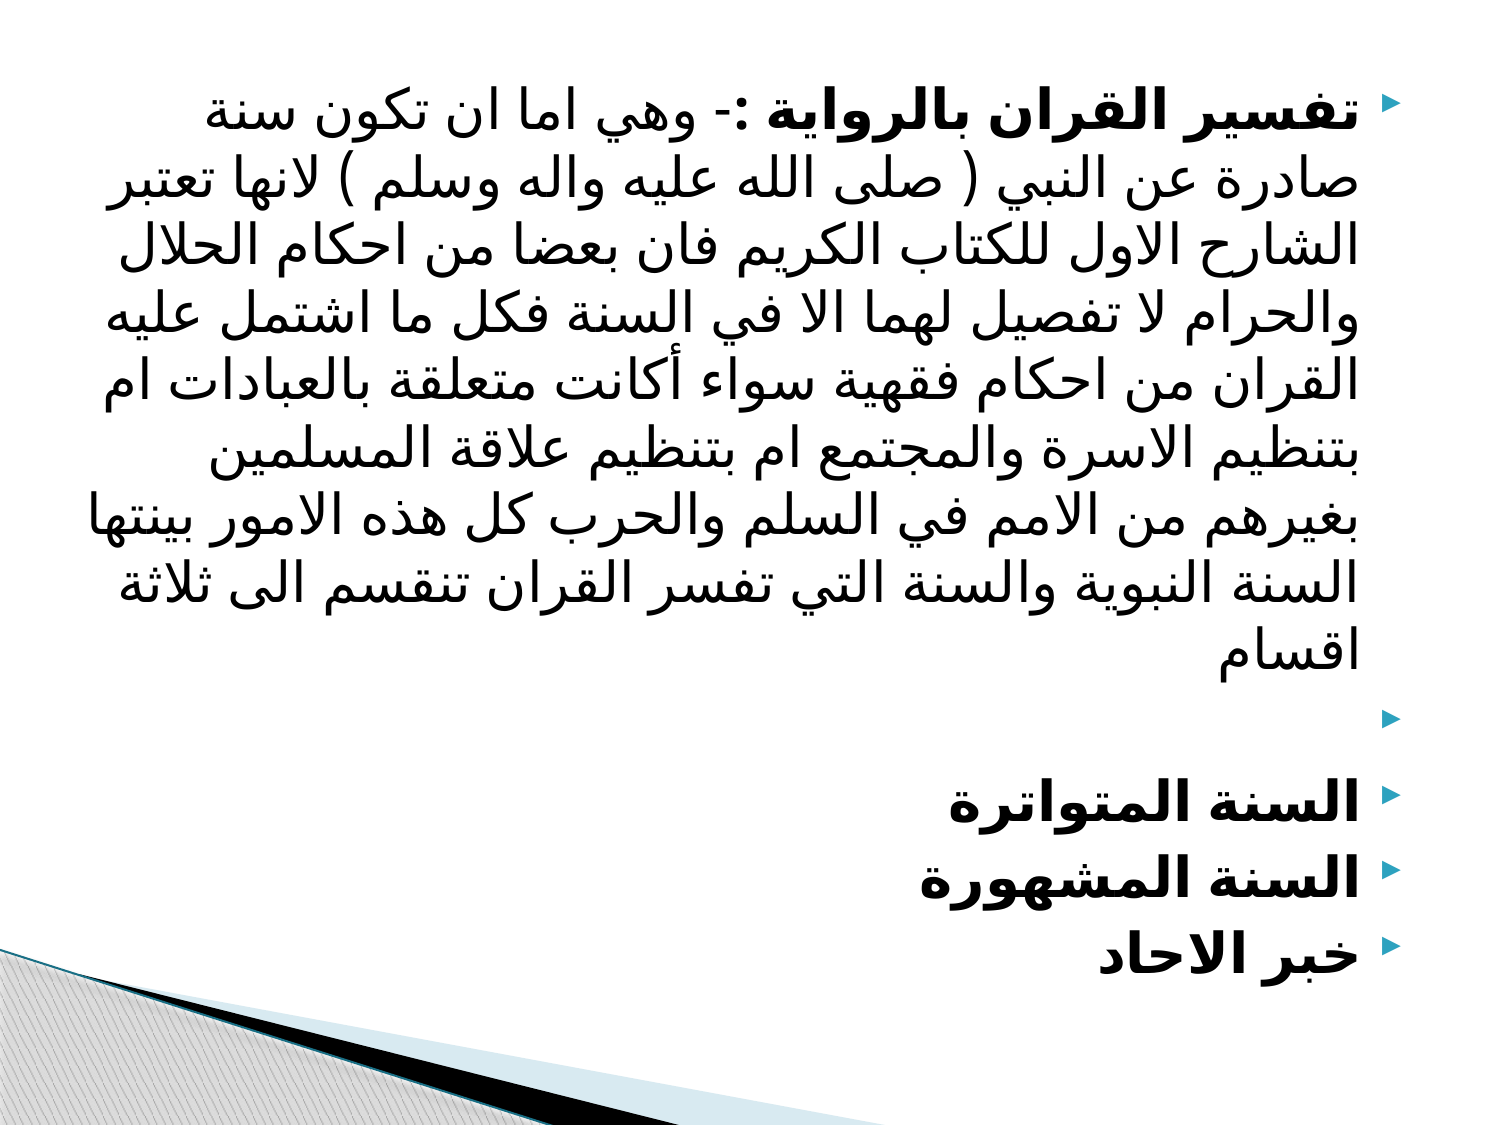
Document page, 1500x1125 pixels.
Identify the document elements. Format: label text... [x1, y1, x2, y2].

list تفسير القران بالرواية :- وهي اما ان تكون سنة صادرة عن النبي ( صلى الله عليه واله وسلم ) لانها تعتبر الشارح الاول للكتاب الكريم فان بعضا من احكام الحلال والحرام لا تفصيل لهما الا في السنة فكل ما اشتمل عليه القران من احكام فقهية سواء أكانت متعلقة بالعبادات ام بتنظيم الاسرة والمجتمع ام بتنظيم علاقة المسلمين بغيرهم من الامم في السلم والحرب كل هذه الامور بينتها السنة النبوية والسنة التي تفسر القران تنقسم الى ثلاثة اقسام السنة المتواترة السنة المشهورة خبر الاحاد [64, 66, 1437, 1000]
